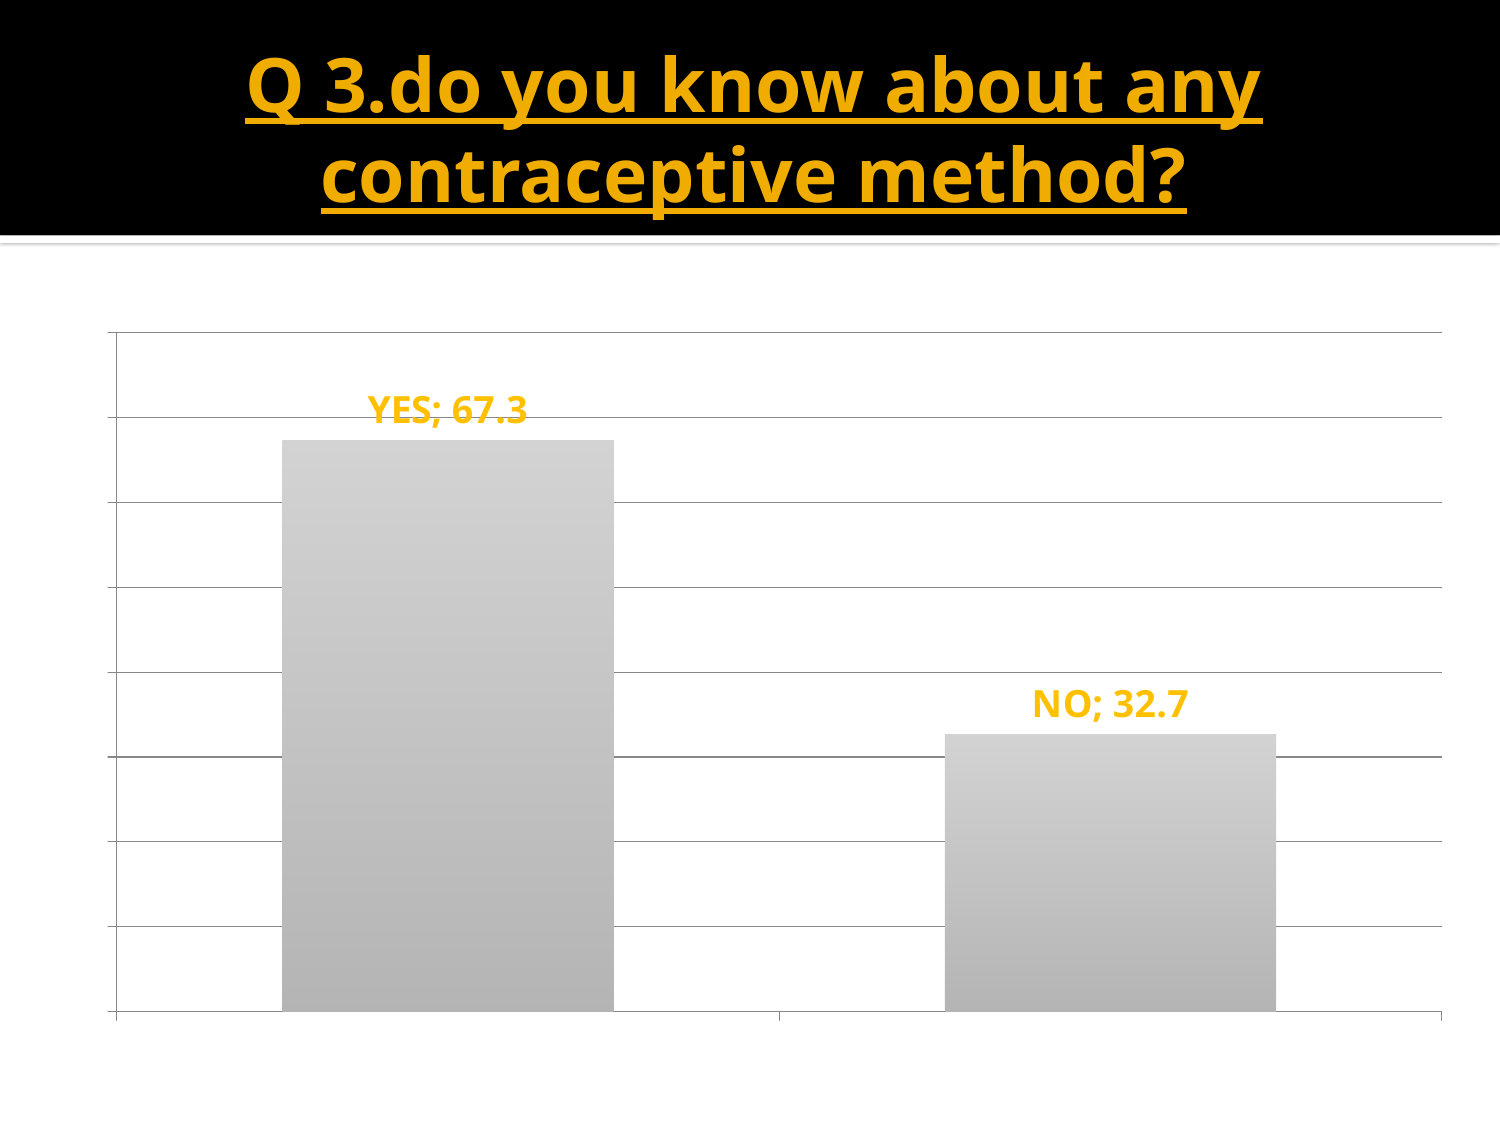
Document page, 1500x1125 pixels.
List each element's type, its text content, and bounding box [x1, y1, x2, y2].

chart [29, 290, 1471, 1094]
title Q 3.do you know about any contraceptive method? [75, 24, 1425, 231]
